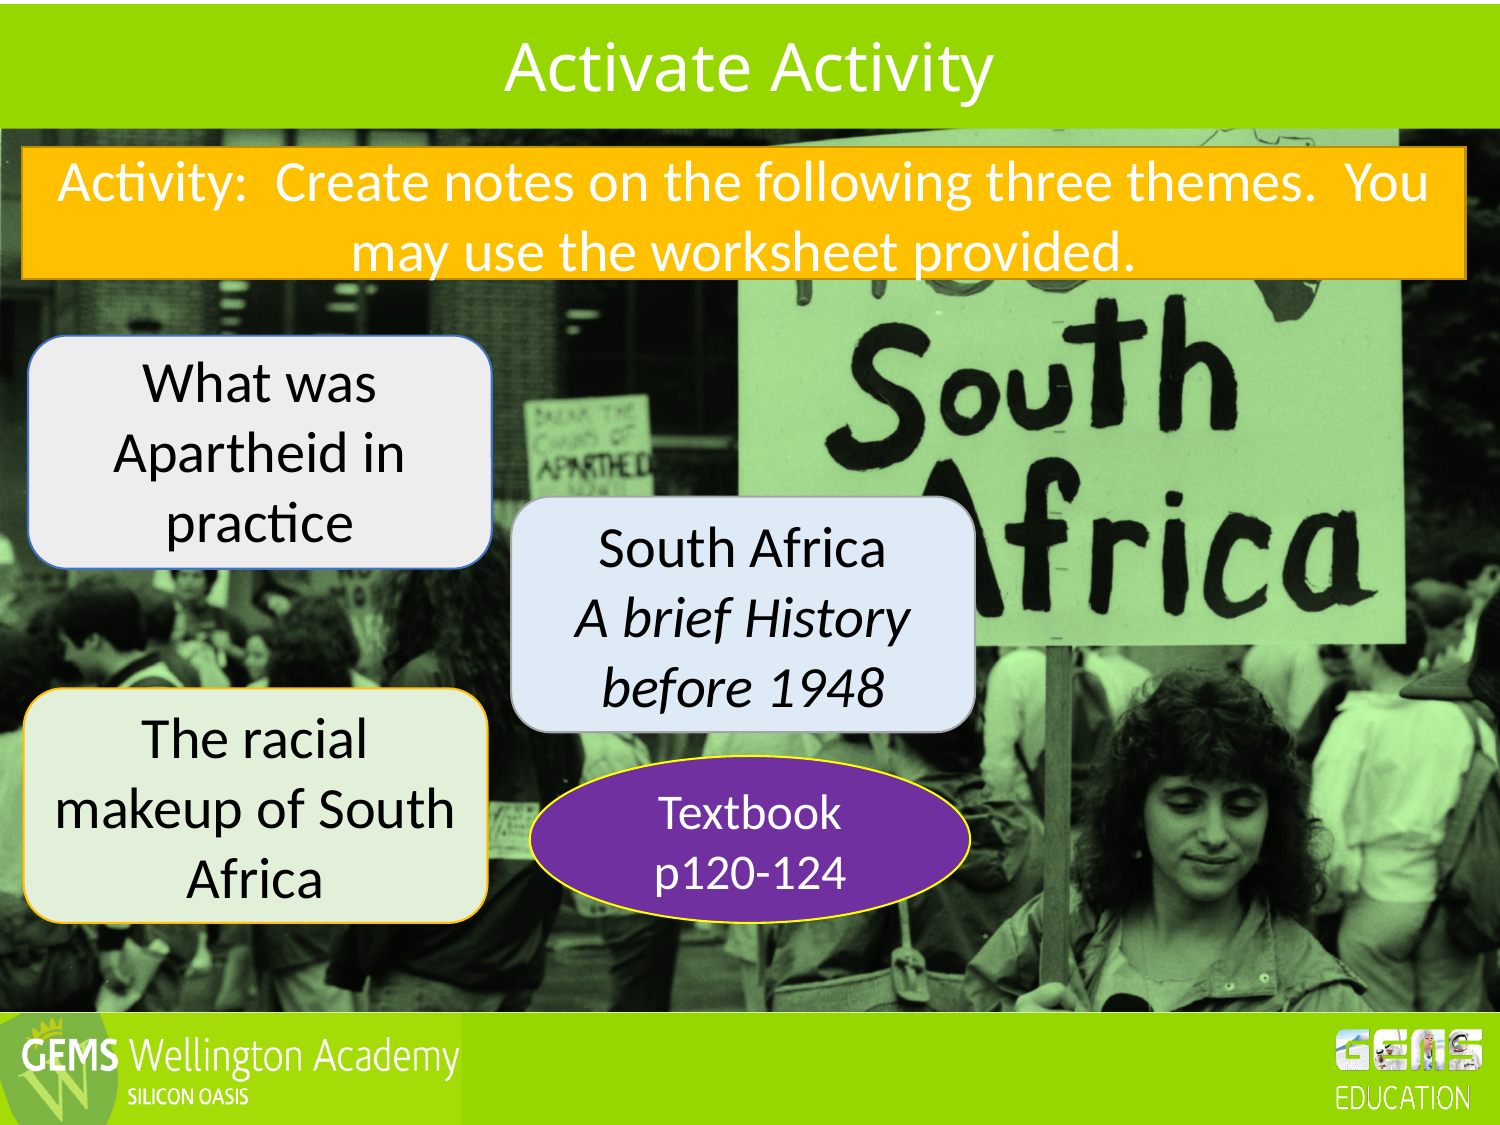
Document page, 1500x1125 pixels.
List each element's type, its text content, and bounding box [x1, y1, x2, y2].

picture [0, 126, 1500, 1012]
text_box Activate Activity [0, 3, 1500, 126]
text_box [0, 1012, 1500, 1125]
